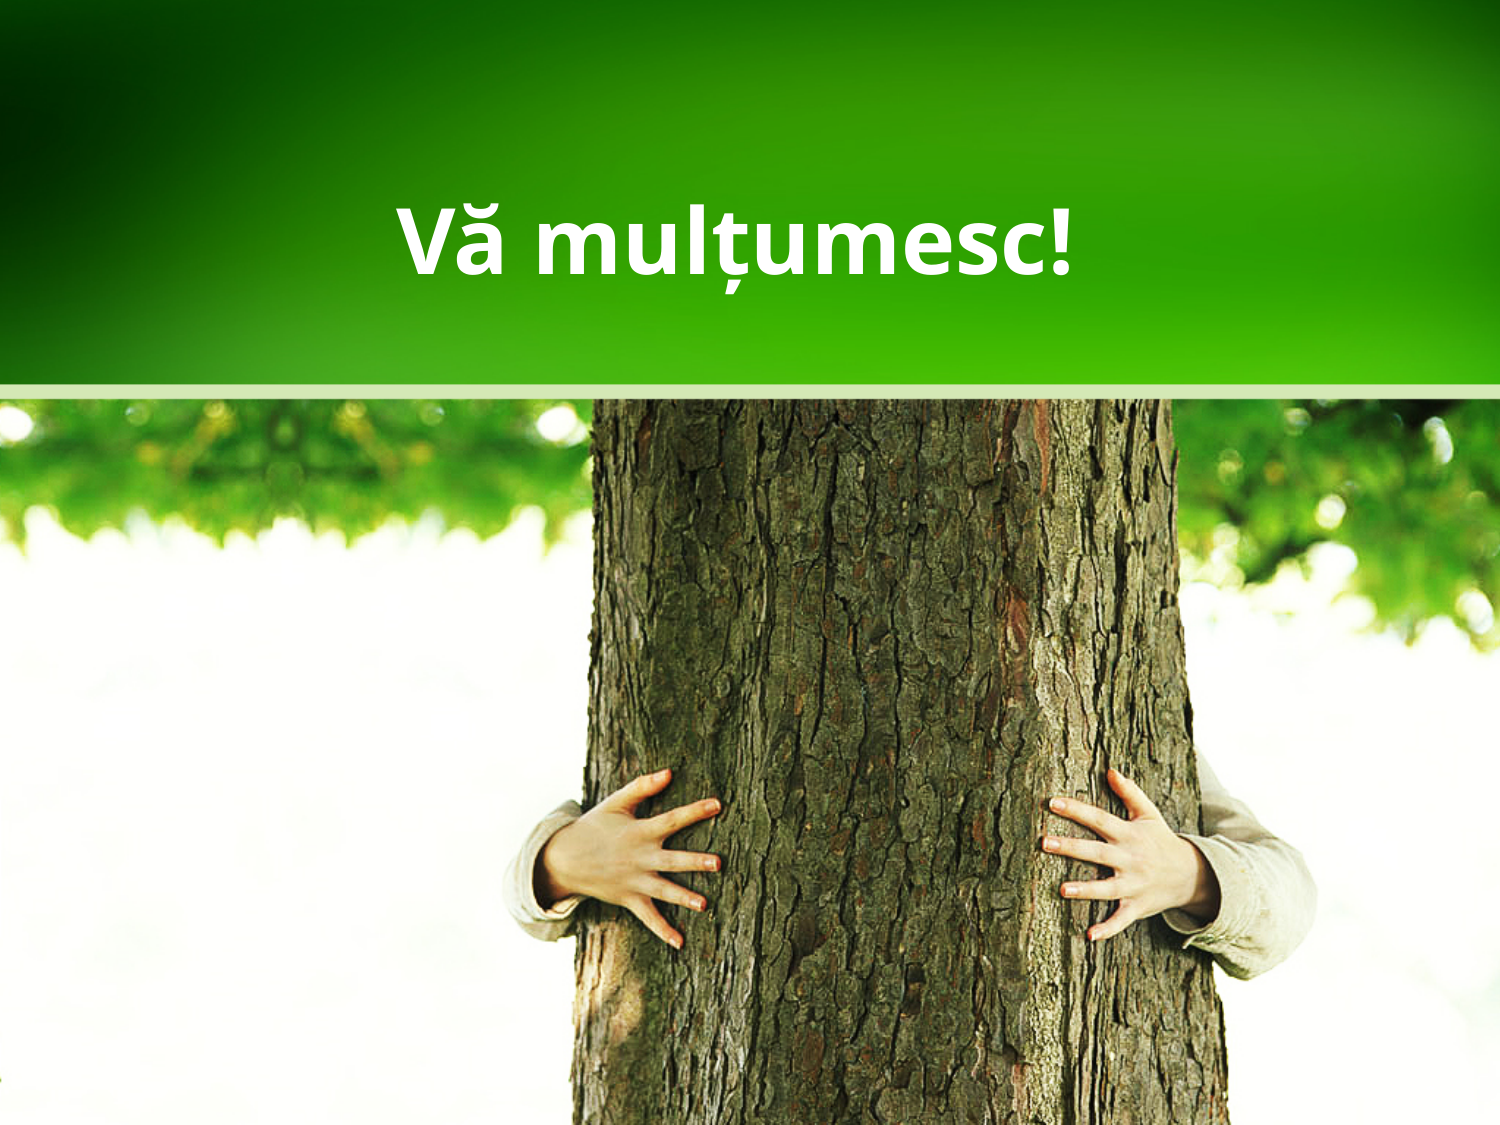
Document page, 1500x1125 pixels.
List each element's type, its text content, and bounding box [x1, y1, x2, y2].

picture [0, 0, 1500, 1125]
title Vă mulțumesc! [165, 101, 1306, 374]
